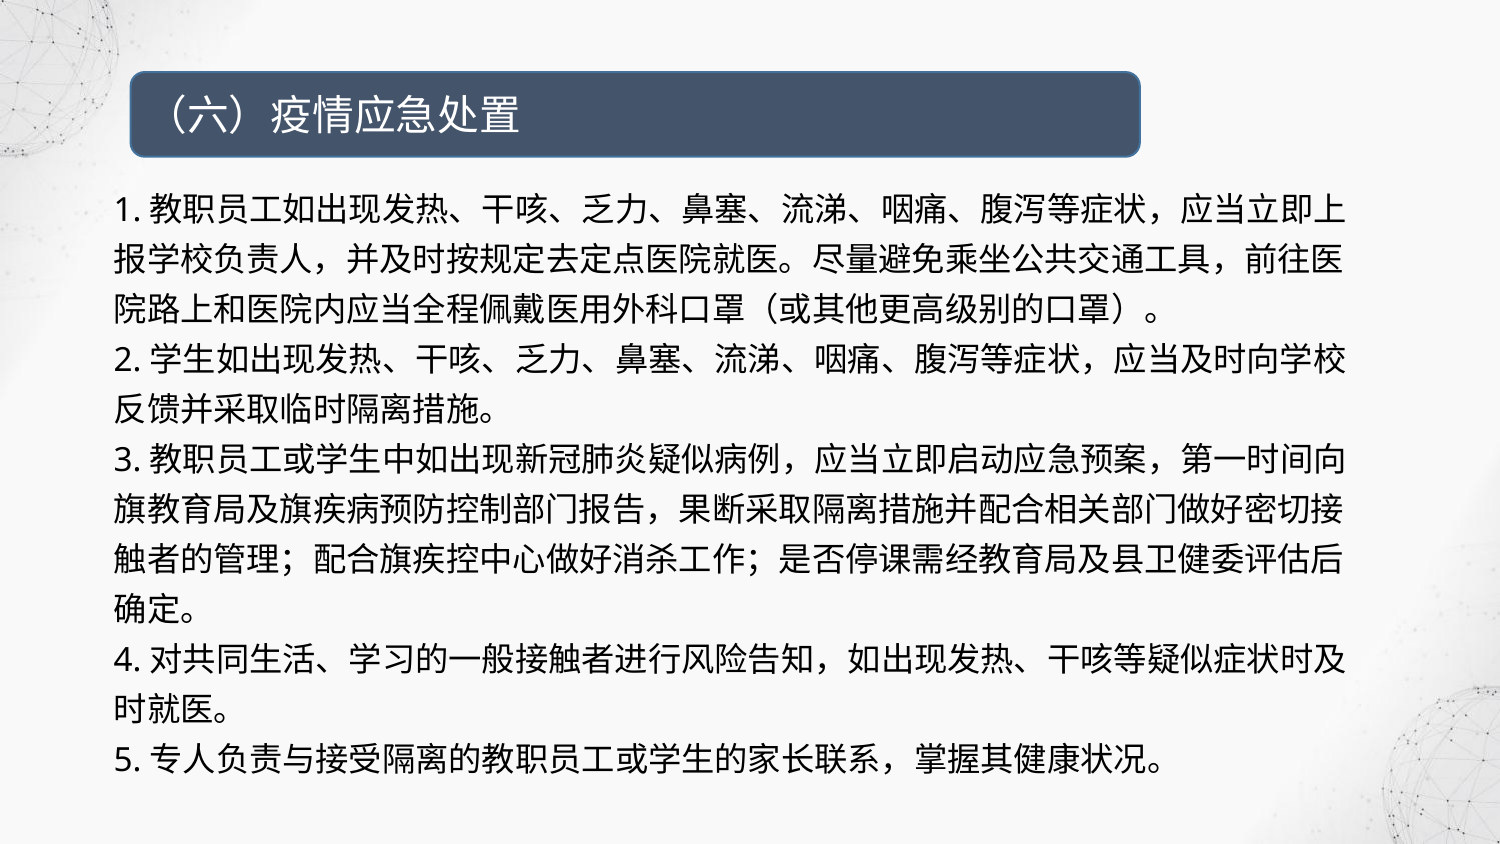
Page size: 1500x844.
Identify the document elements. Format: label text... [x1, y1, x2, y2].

picture [0, 0, 1500, 844]
text_box [129, 71, 1141, 158]
text_box （六）疫情应急处置 [130, 81, 945, 147]
text_box 1.教职员工如出现发热、干咳、乏力、鼻塞、流涕、咽痛、腹泻等症状，应当立即上报学校负责人，并及时按规定去定点医院就医。尽量避免乘坐公共交通工具，前往医院路上和医院内应当全程佩戴医用外科口罩（或其他更高级别的口罩）。 2.学生如出现发热、干咳、乏力、鼻塞、流涕、咽痛、腹泻等症状，应当及时向学校反馈并采取临时隔离措施。 3.教职员工或学生中如出现新冠肺炎疑似病例，应当立即启动应急预案，第一时间向旗教育局及旗疾病预防控制部门报告，果断采取隔离措施并配合相关部门做好密切接触者的管理；配合旗疾控中心做好消杀工作；是否停课需经教育局及县卫健委评估后确定。 4.对共同生活、学习的一般接触者进行风险告知，如出现发热、干咳等疑似症状时及时就医。 5.专人负责与接受隔离的教职员工或学生的家长联系，掌握其健康状况。 [98, 170, 1387, 786]
